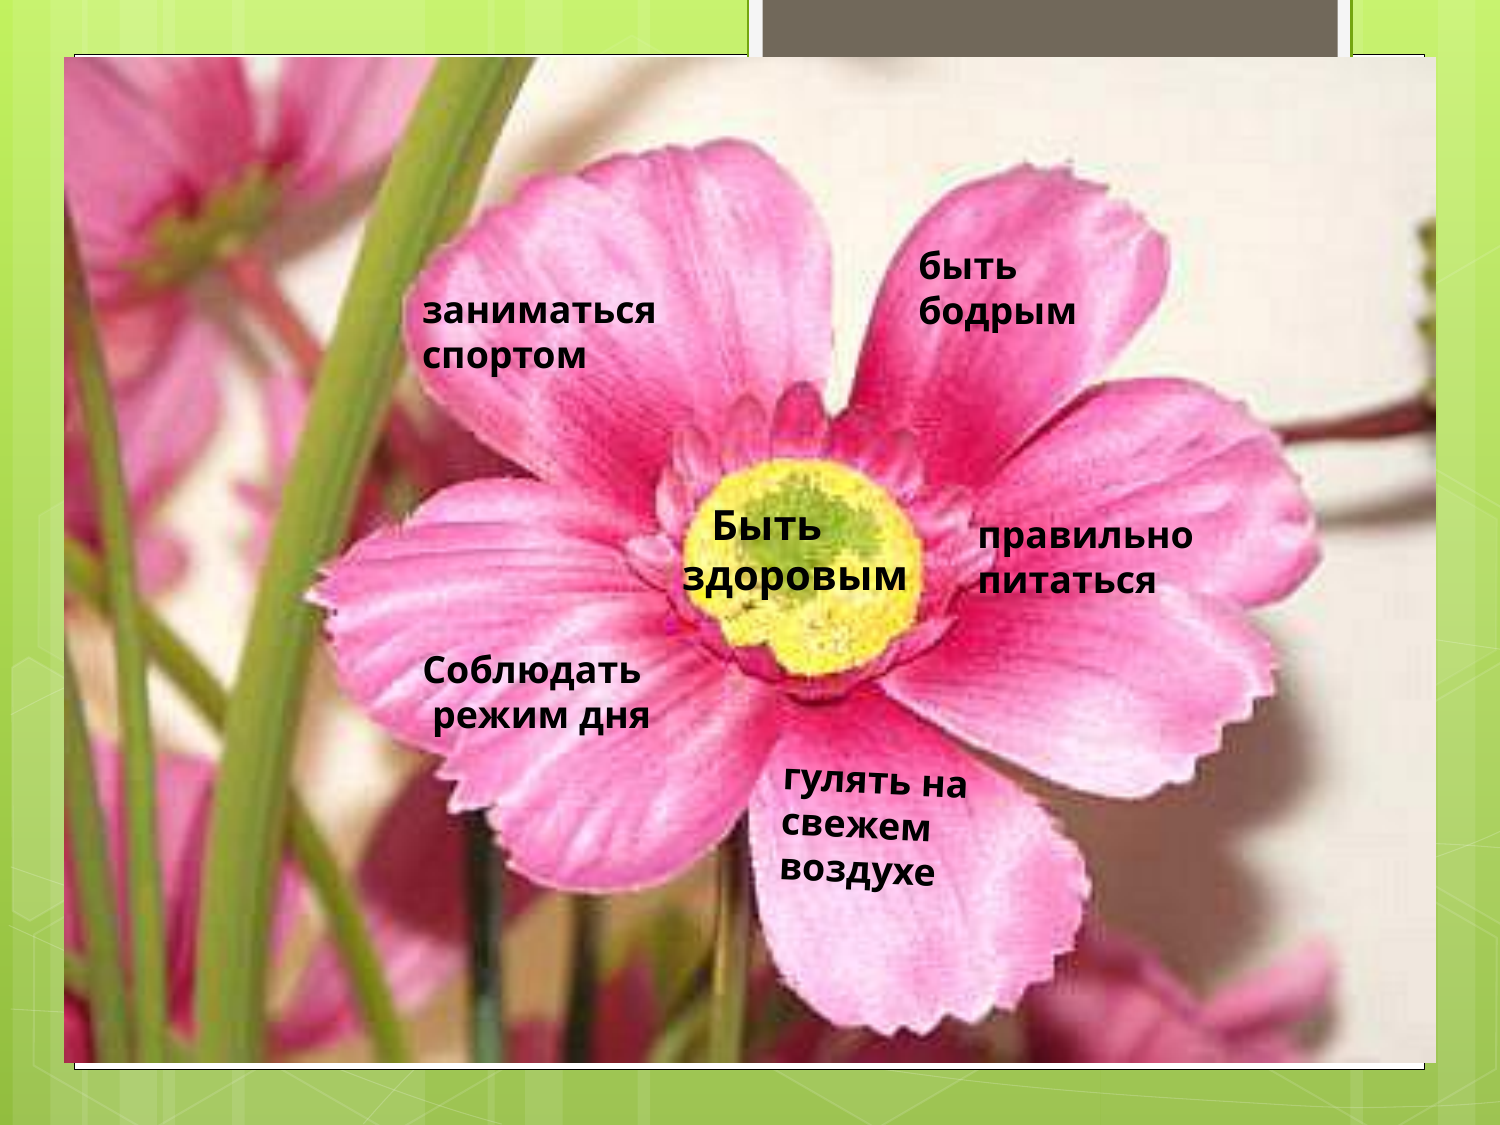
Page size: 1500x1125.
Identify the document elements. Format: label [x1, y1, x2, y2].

picture [64, 57, 1436, 1064]
title [132, 0, 1321, 56]
